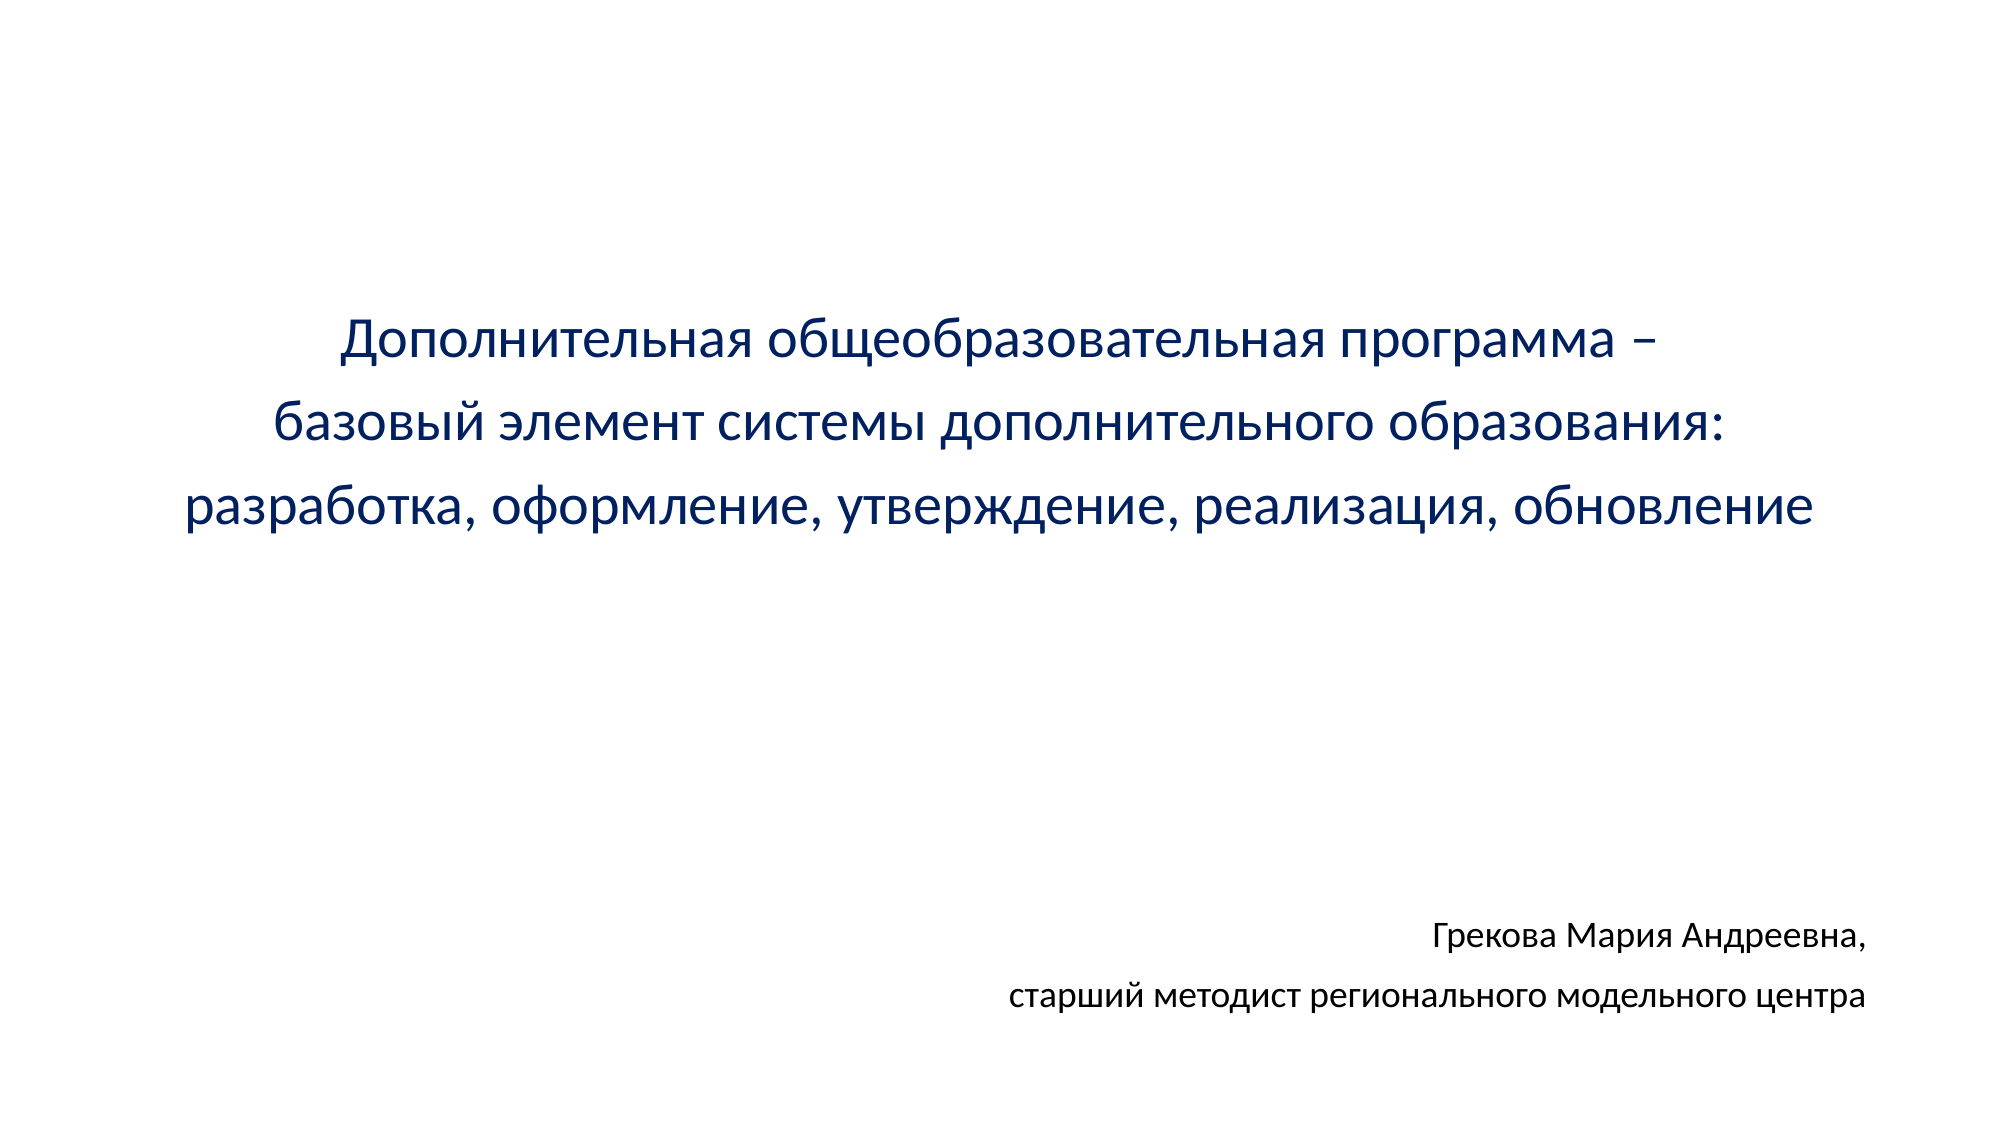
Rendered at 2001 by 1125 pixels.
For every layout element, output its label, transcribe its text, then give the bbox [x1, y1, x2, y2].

text_box Грекова Мария Андреевна, старший методист регионального модельного центра [780, 826, 1883, 1024]
list Дополнительная общеобразовательная программа – базовый элемент системы дополнительного образования: разработка, оформление, утверждение, реализация, обновление [137, 299, 1863, 608]
